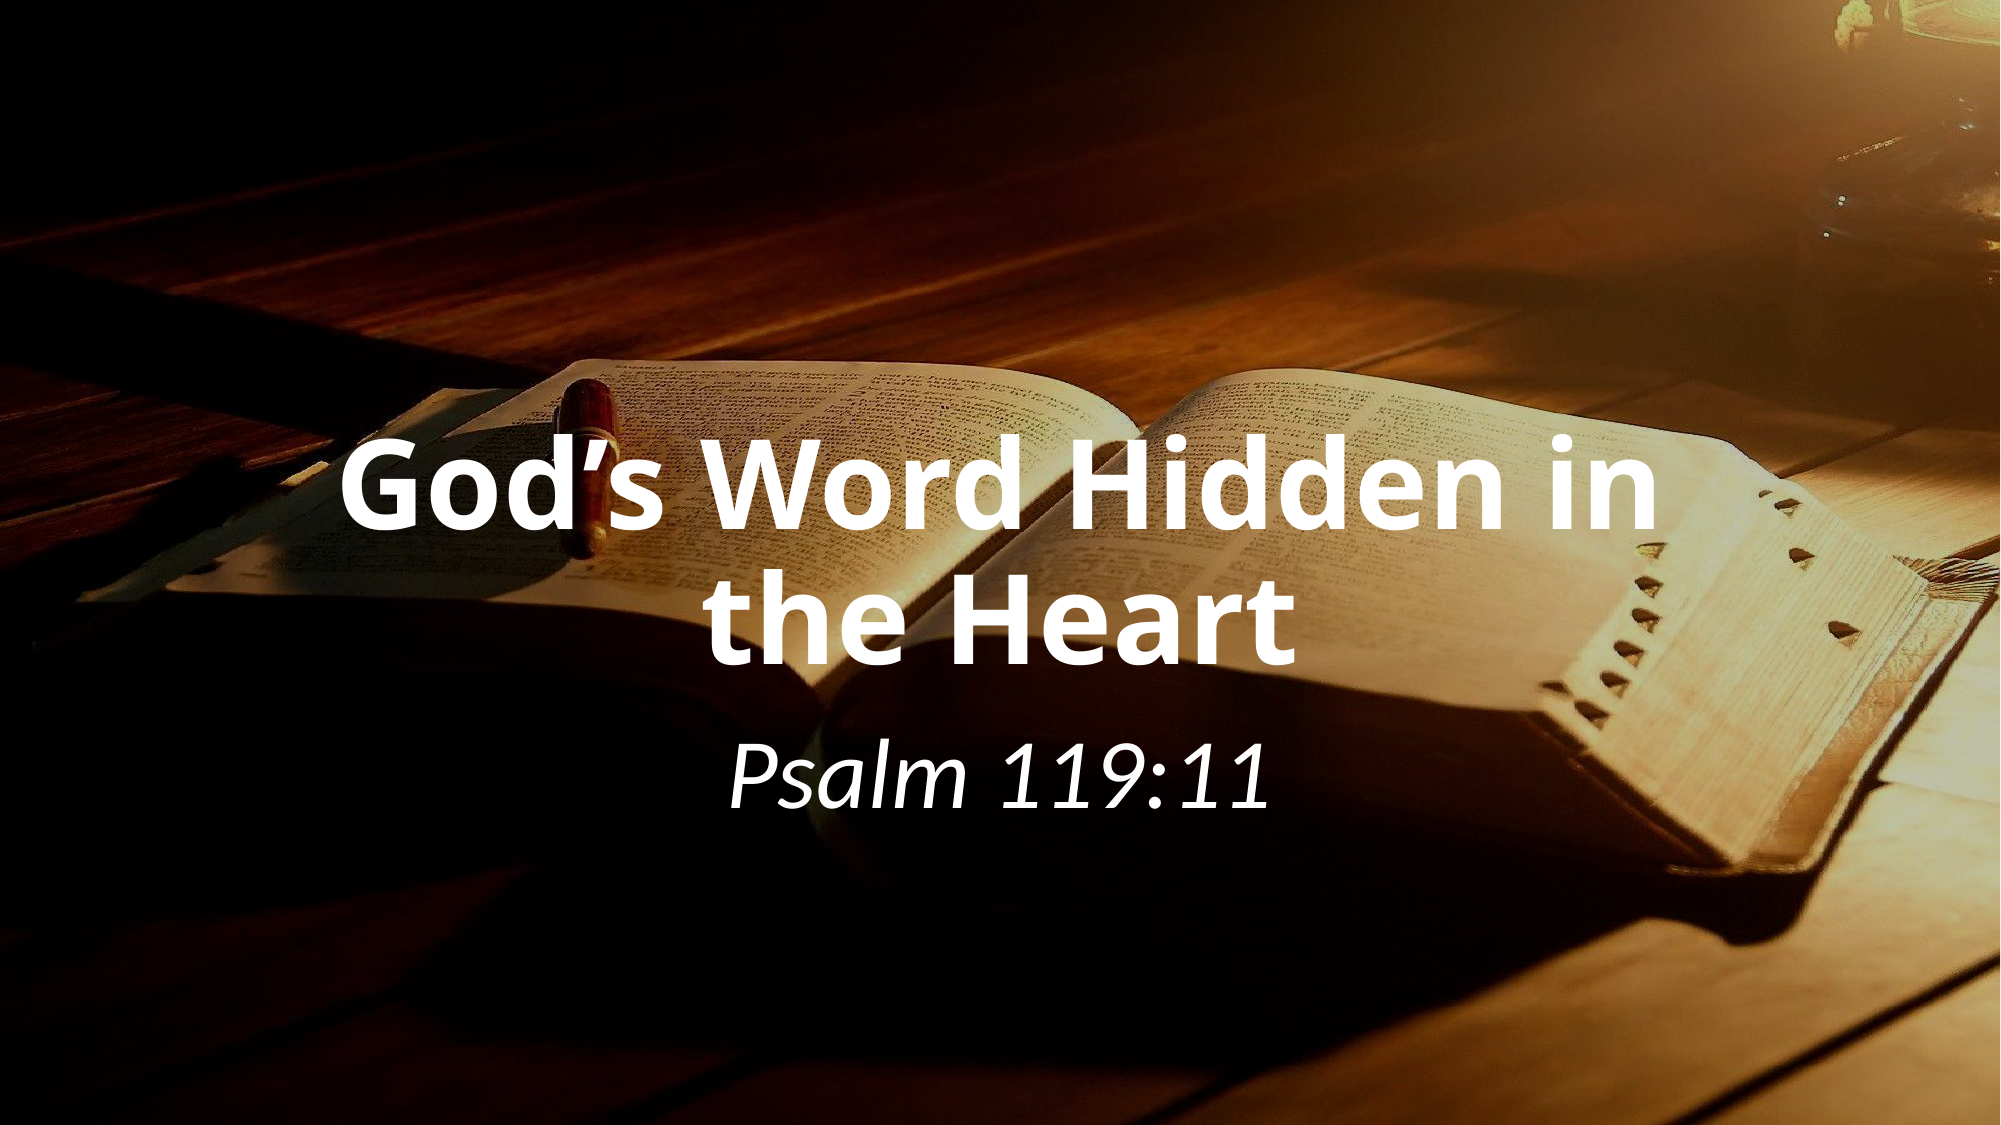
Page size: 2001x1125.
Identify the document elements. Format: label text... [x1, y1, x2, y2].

title God’s Word Hidden in the Heart [249, 307, 1750, 700]
subtitle Psalm 119:11 [249, 714, 1750, 986]
picture [0, 0, 2001, 1125]
